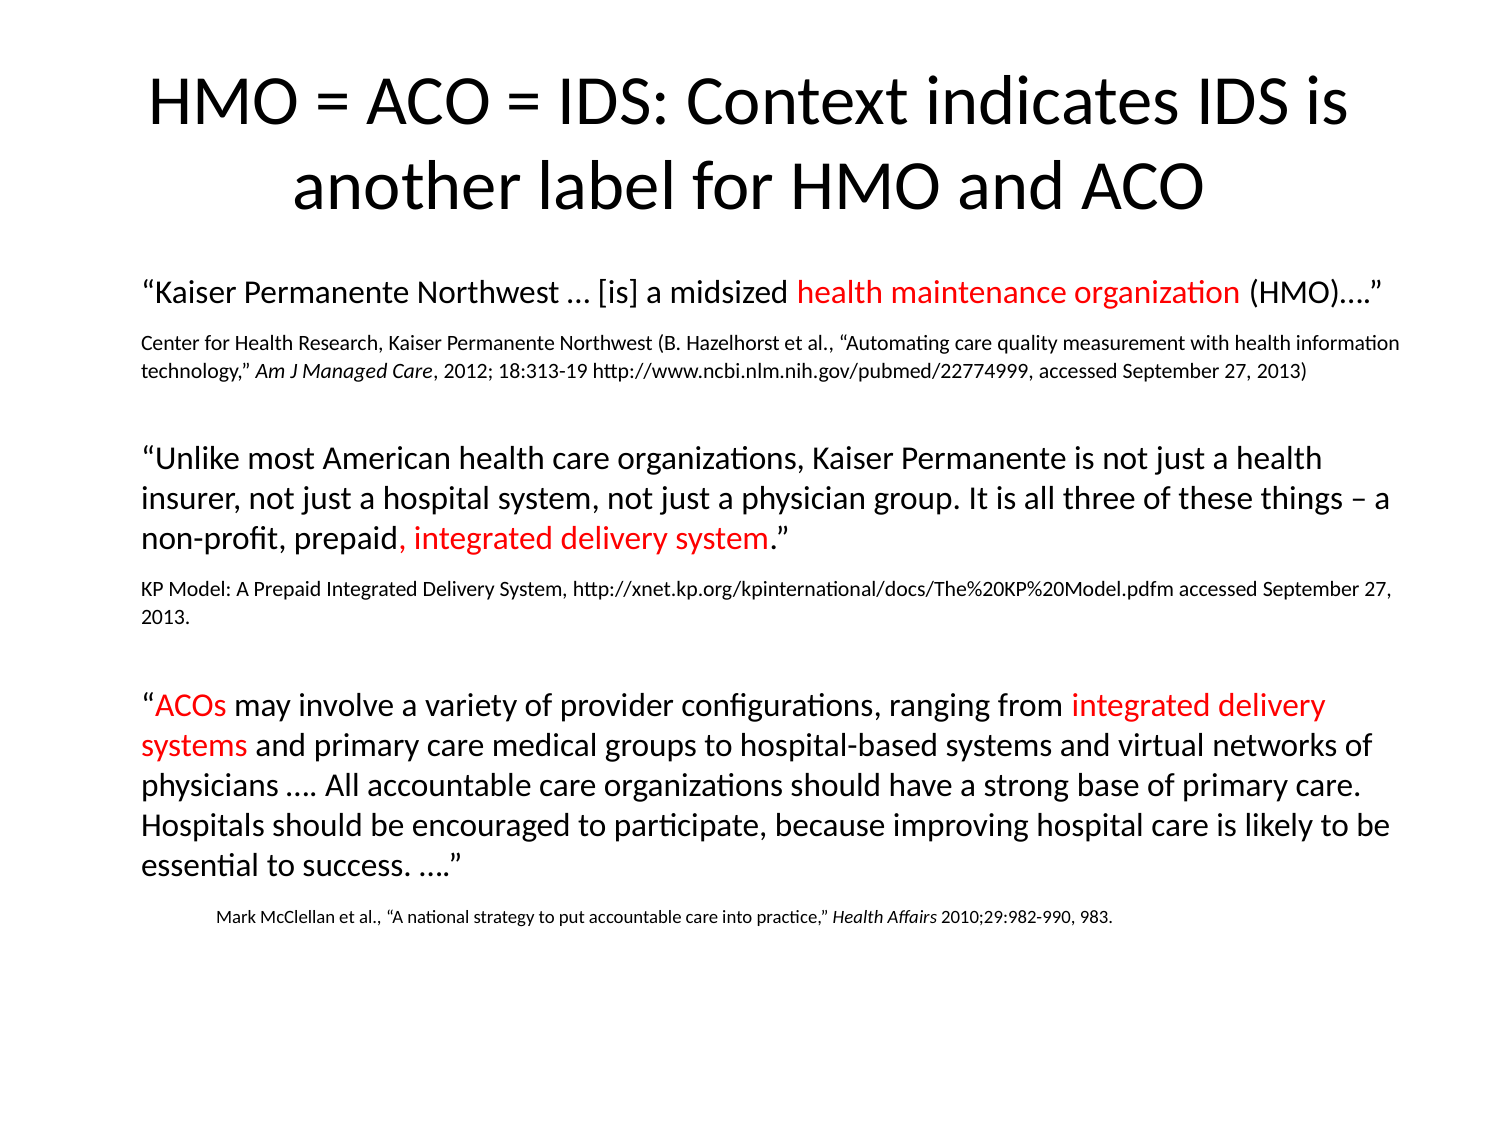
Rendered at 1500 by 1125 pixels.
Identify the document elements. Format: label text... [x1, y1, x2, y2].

list “Kaiser Permanente Northwest … [is] a midsized health maintenance organization (HMO)….” Center for Health Research, Kaiser Permanente Northwest (B. Hazelhorst et al., “Automating care quality measurement with health information technology,” Am J Managed Care, 2012; 18:313-19 http://www.ncbi.nlm.nih.gov/pubmed/22774999, accessed September 27, 2013) “Unlike most American health care organizations, Kaiser Permanente is not just a health insurer, not just a hospital system, not just a physician group. It is all three of these things – a non-profit, prepaid, integrated delivery system.” KP Model: A Prepaid Integrated Delivery System, http://xnet.kp.org/kpinternational/docs/The%20KP%20Model.pdfm accessed September 27, 2013. “ACOs may involve a variety of provider configurations, ranging from integrated delivery systems and primary care medical groups to hospital-based systems and virtual networks of physicians …. All accountable care organizations should have a strong base of primary care. Hospitals should be encouraged to participate, because improving hospital care is likely to be essential to success. ….” Mark McClellan et al., “A national strategy to put accountable care into practice,” Health Affairs 2010;29:982-990, 983. [75, 262, 1425, 1005]
title HMO = ACO = IDS: Context indicates IDS is another label for HMO and ACO [75, 45, 1425, 233]
